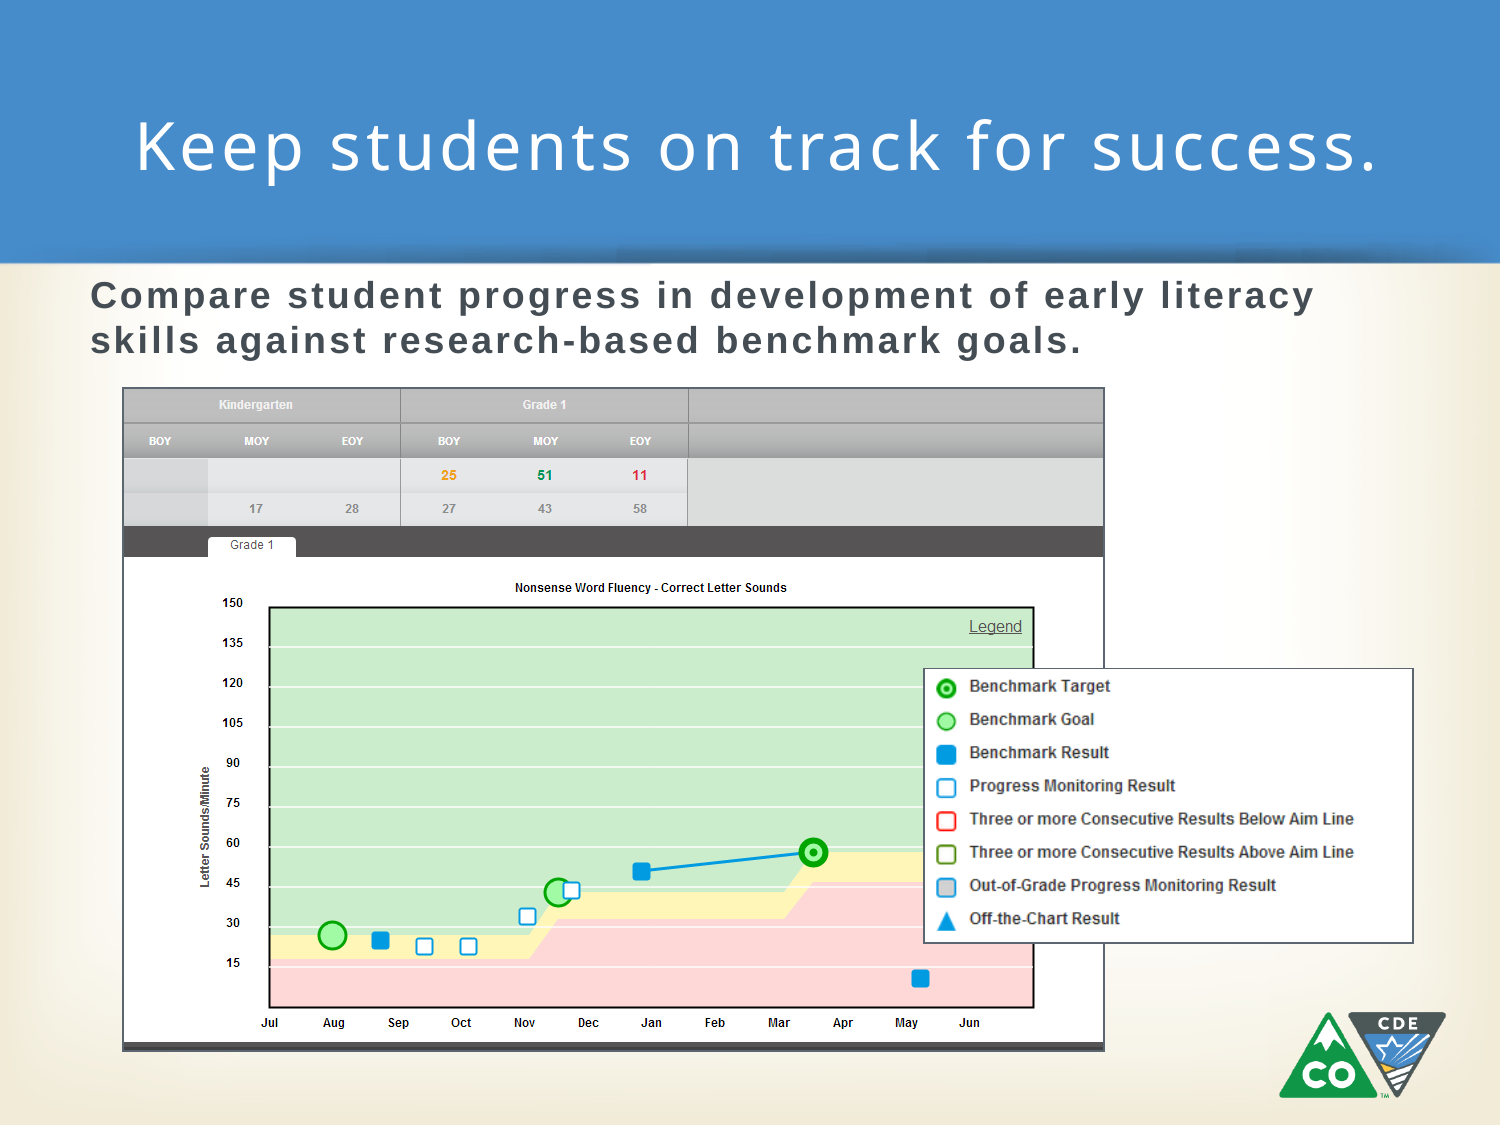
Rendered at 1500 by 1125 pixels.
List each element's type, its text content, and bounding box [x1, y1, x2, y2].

title Keep students on track for success. [75, 85, 1439, 203]
picture [0, 0, 1500, 1125]
list Compare student progress in development of early literacy skills against research-based benchmark goals. [75, 263, 1436, 334]
